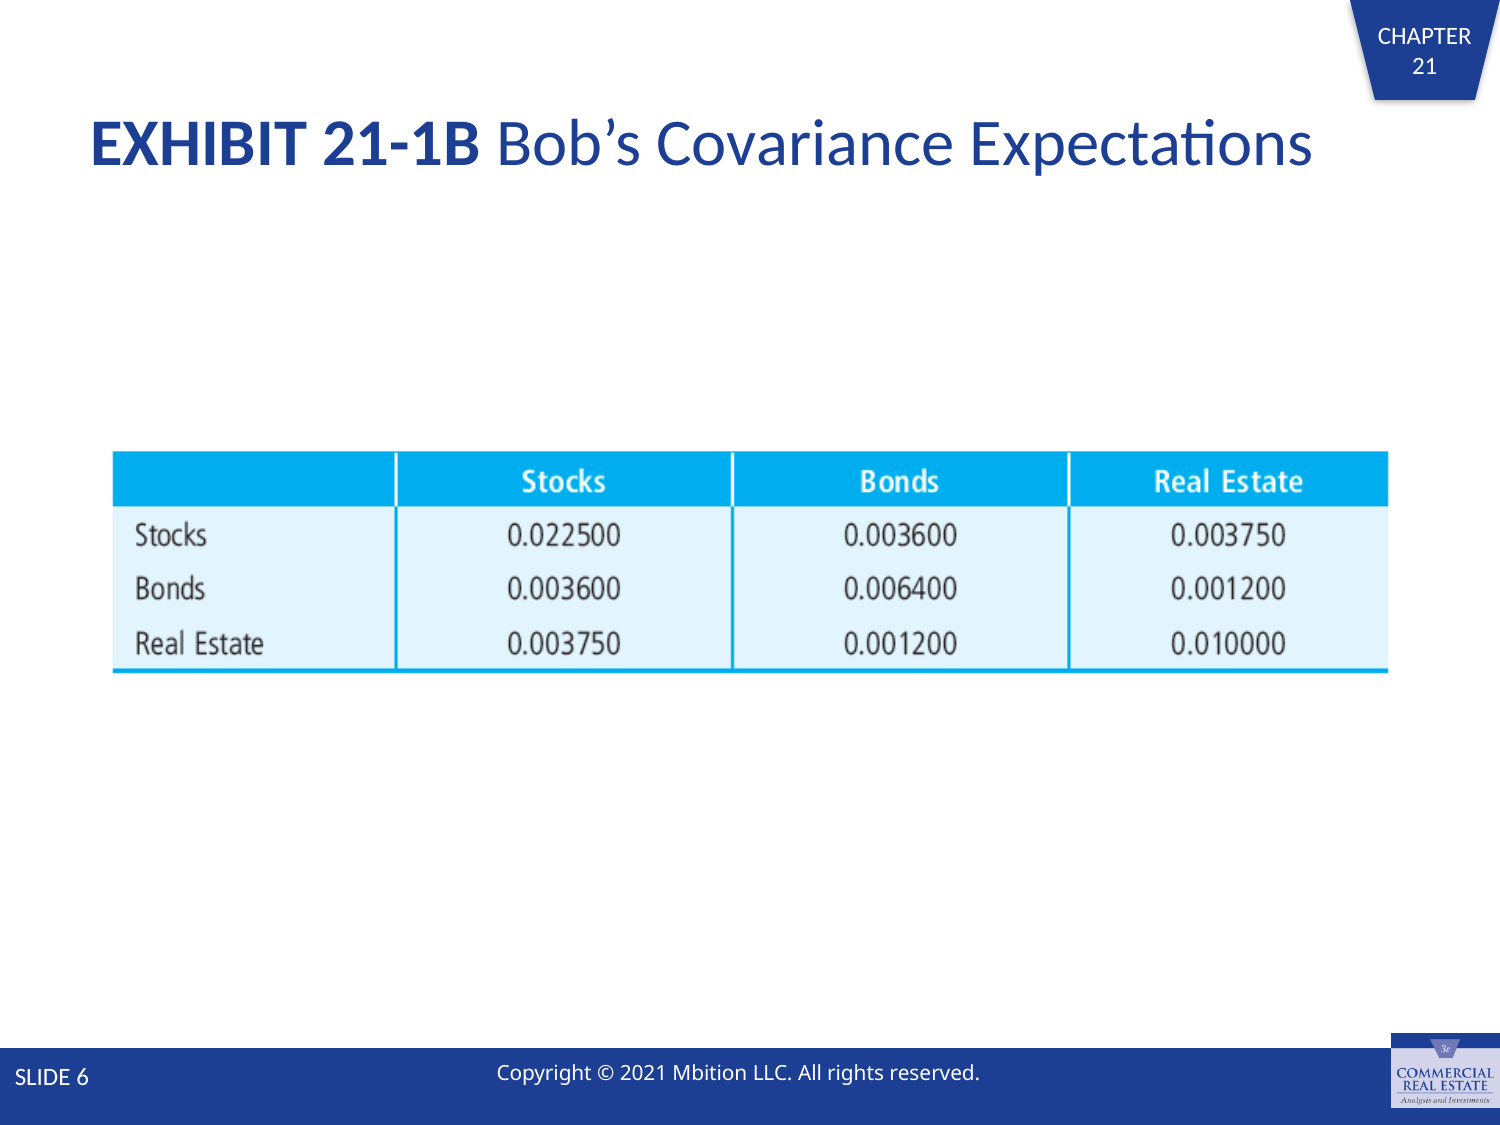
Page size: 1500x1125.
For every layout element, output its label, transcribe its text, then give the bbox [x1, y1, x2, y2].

title EXHIBIT 21-1B Bob’s Covariance Expectations [75, 45, 1375, 233]
picture [1391, 1033, 1500, 1108]
slide_number SLIDE 6 [0, 1052, 350, 1113]
picture [110, 450, 1390, 675]
